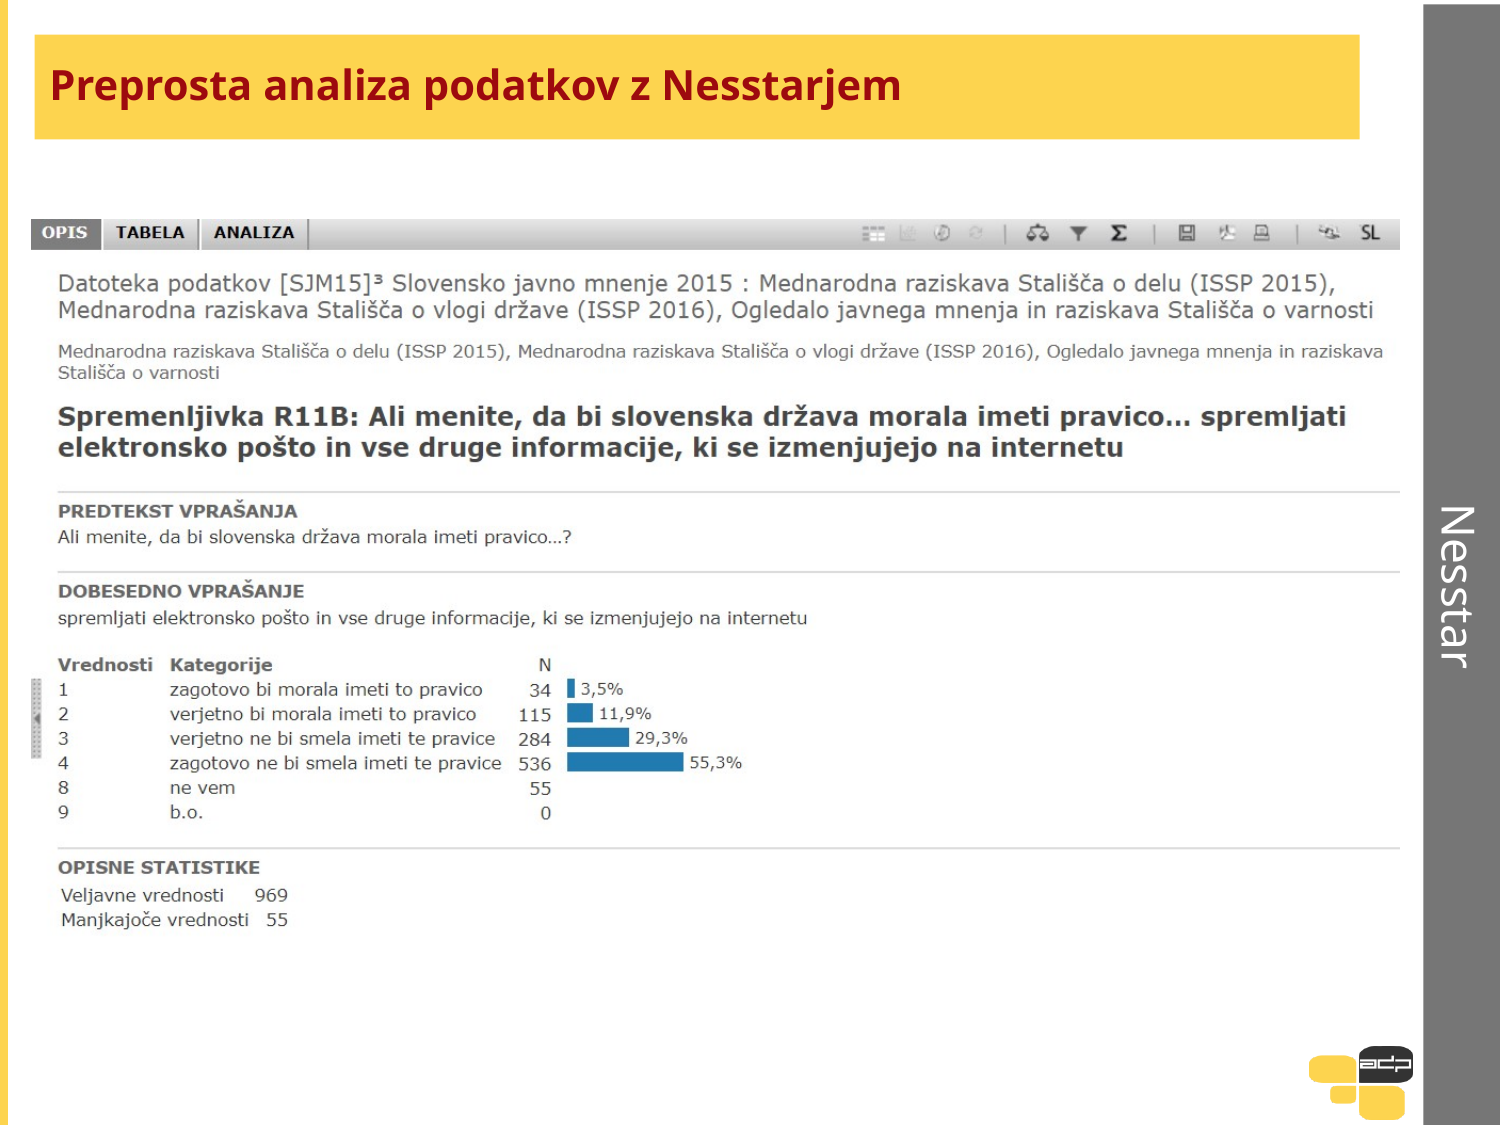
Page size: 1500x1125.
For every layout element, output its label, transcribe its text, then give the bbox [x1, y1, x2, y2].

list Nesstar [1423, 4, 1500, 1125]
text_box Preprosta analiza podatkov z Nesstarjem [34, 34, 1360, 140]
picture [31, 219, 1400, 957]
picture [1309, 1046, 1413, 1120]
title Opis raziskave [41, 30, 1411, 102]
